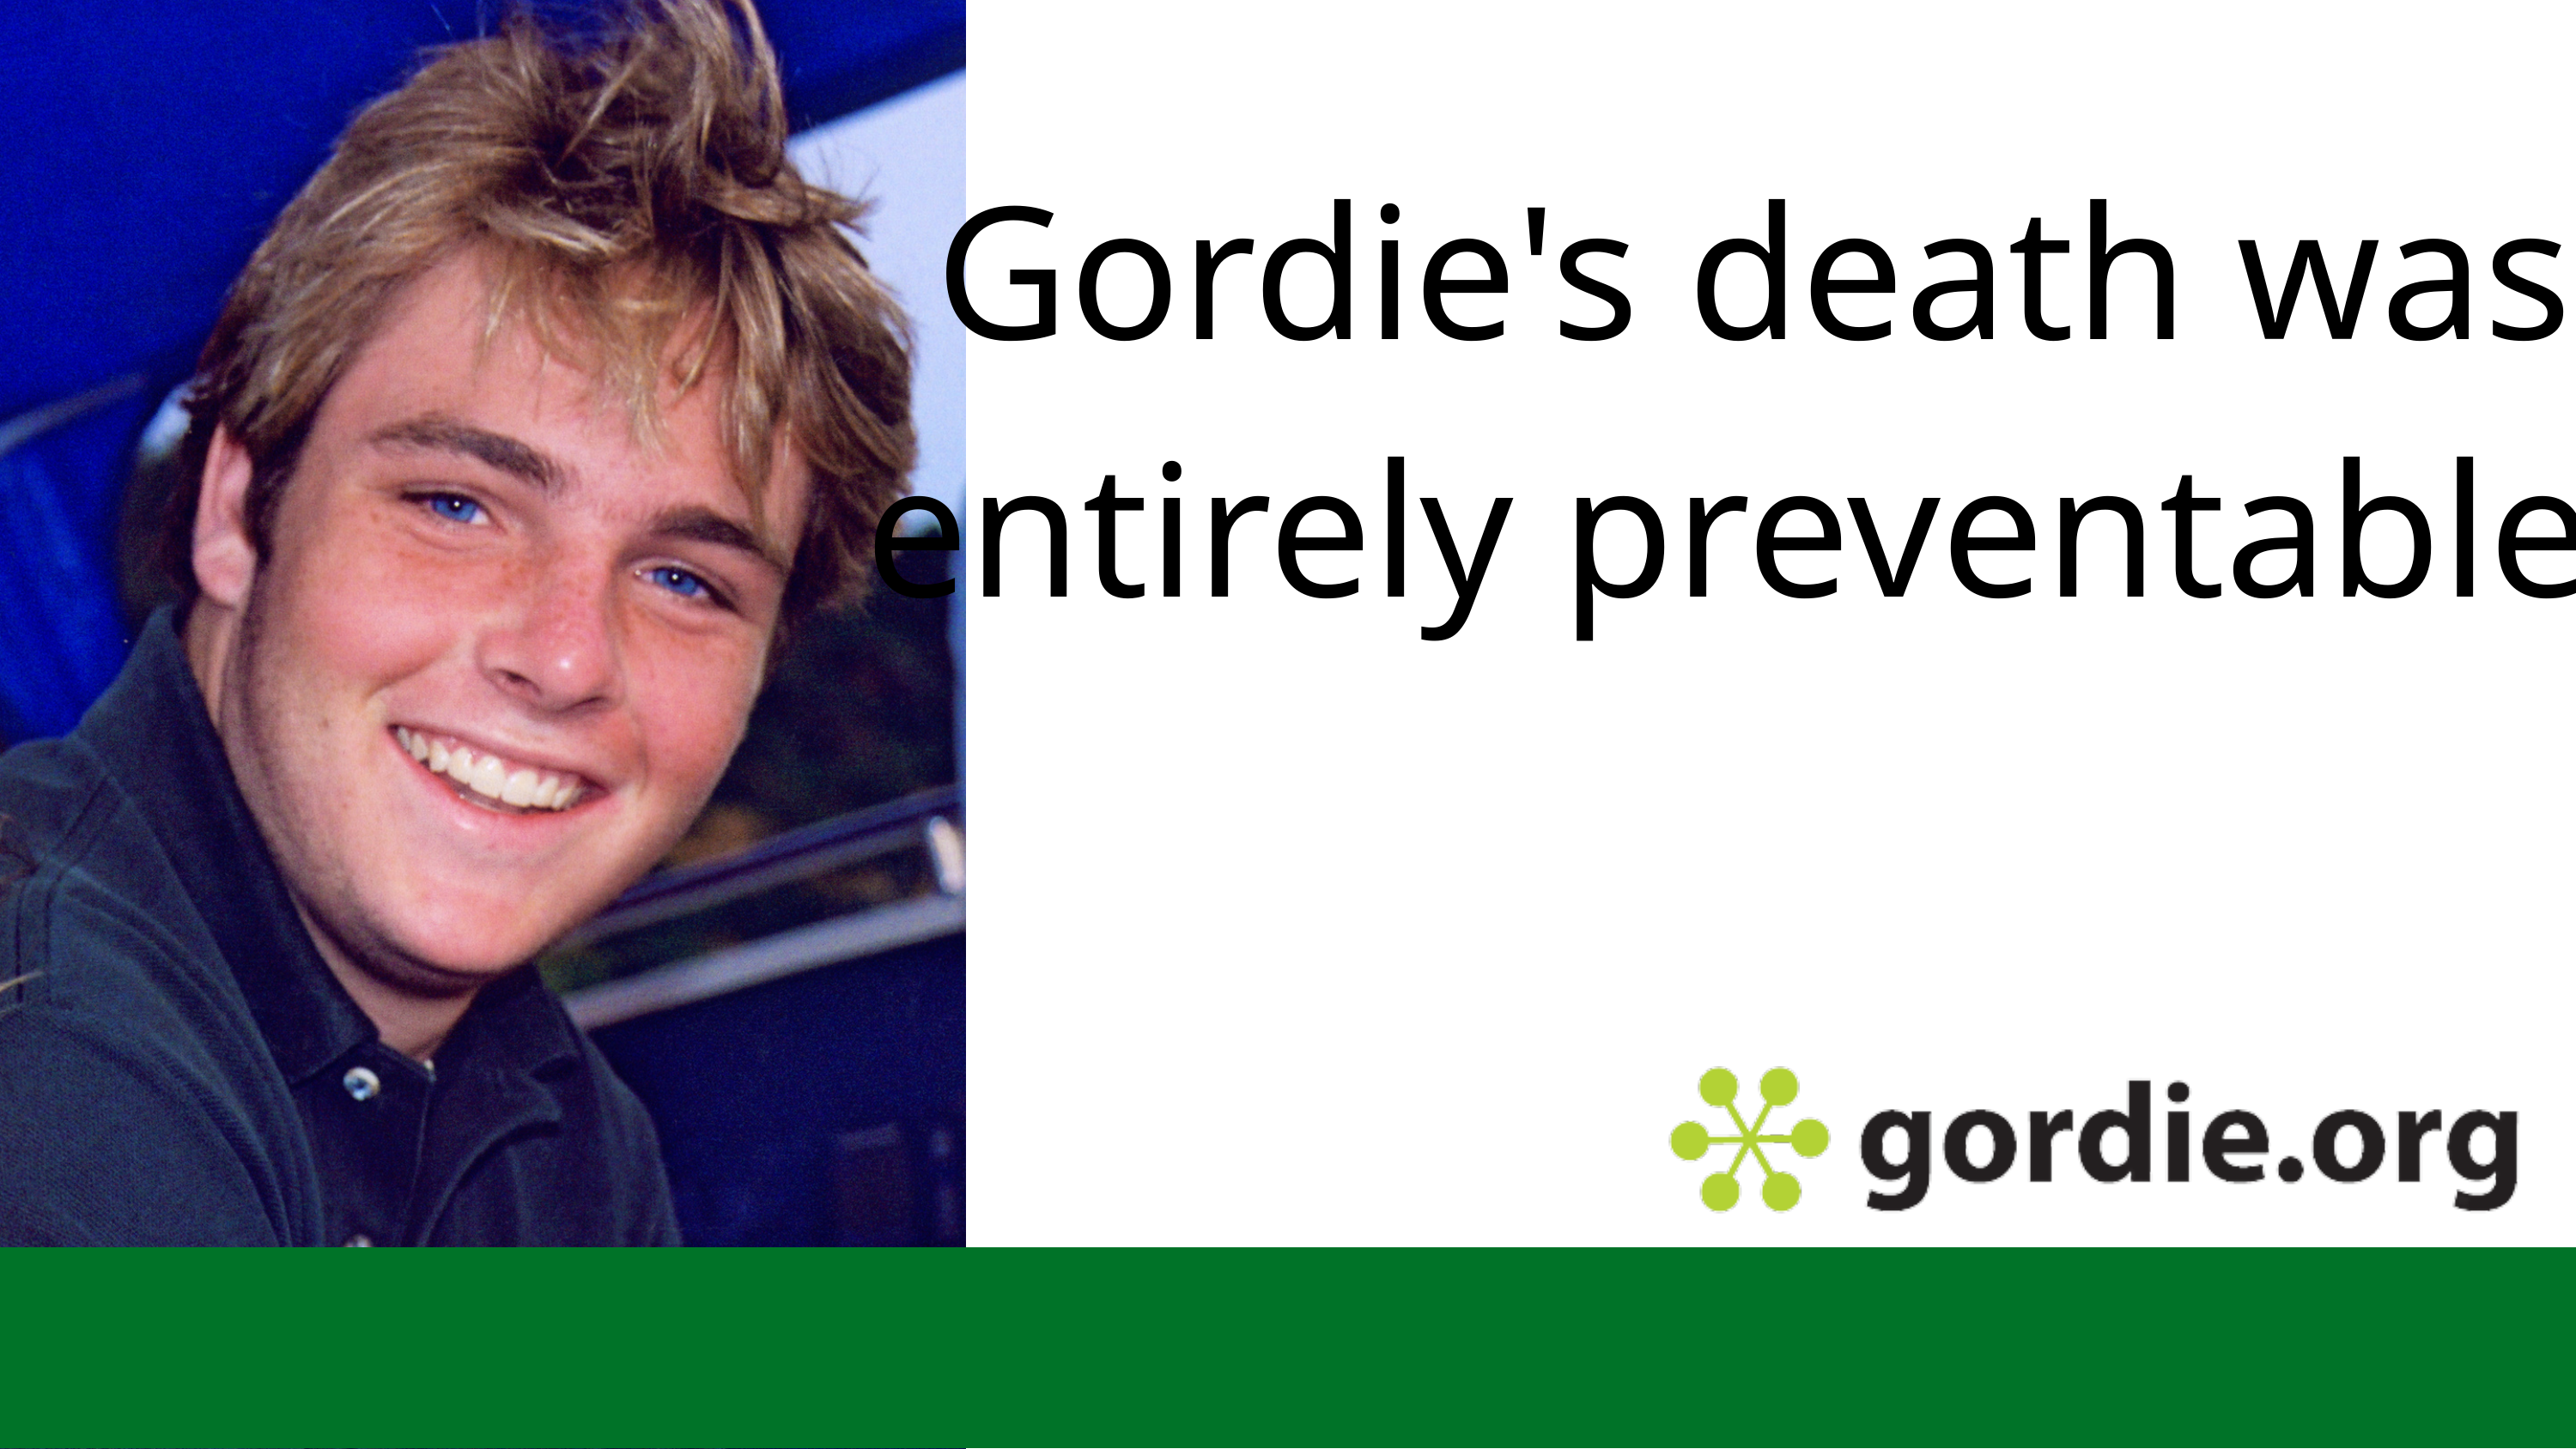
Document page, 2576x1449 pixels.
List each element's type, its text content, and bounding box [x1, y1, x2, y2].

text_box Gordie's death was entirely preventable. [969, 118, 2576, 634]
picture [1649, 1036, 2541, 1239]
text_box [0, 1246, 2576, 1449]
picture [0, 0, 967, 1246]
